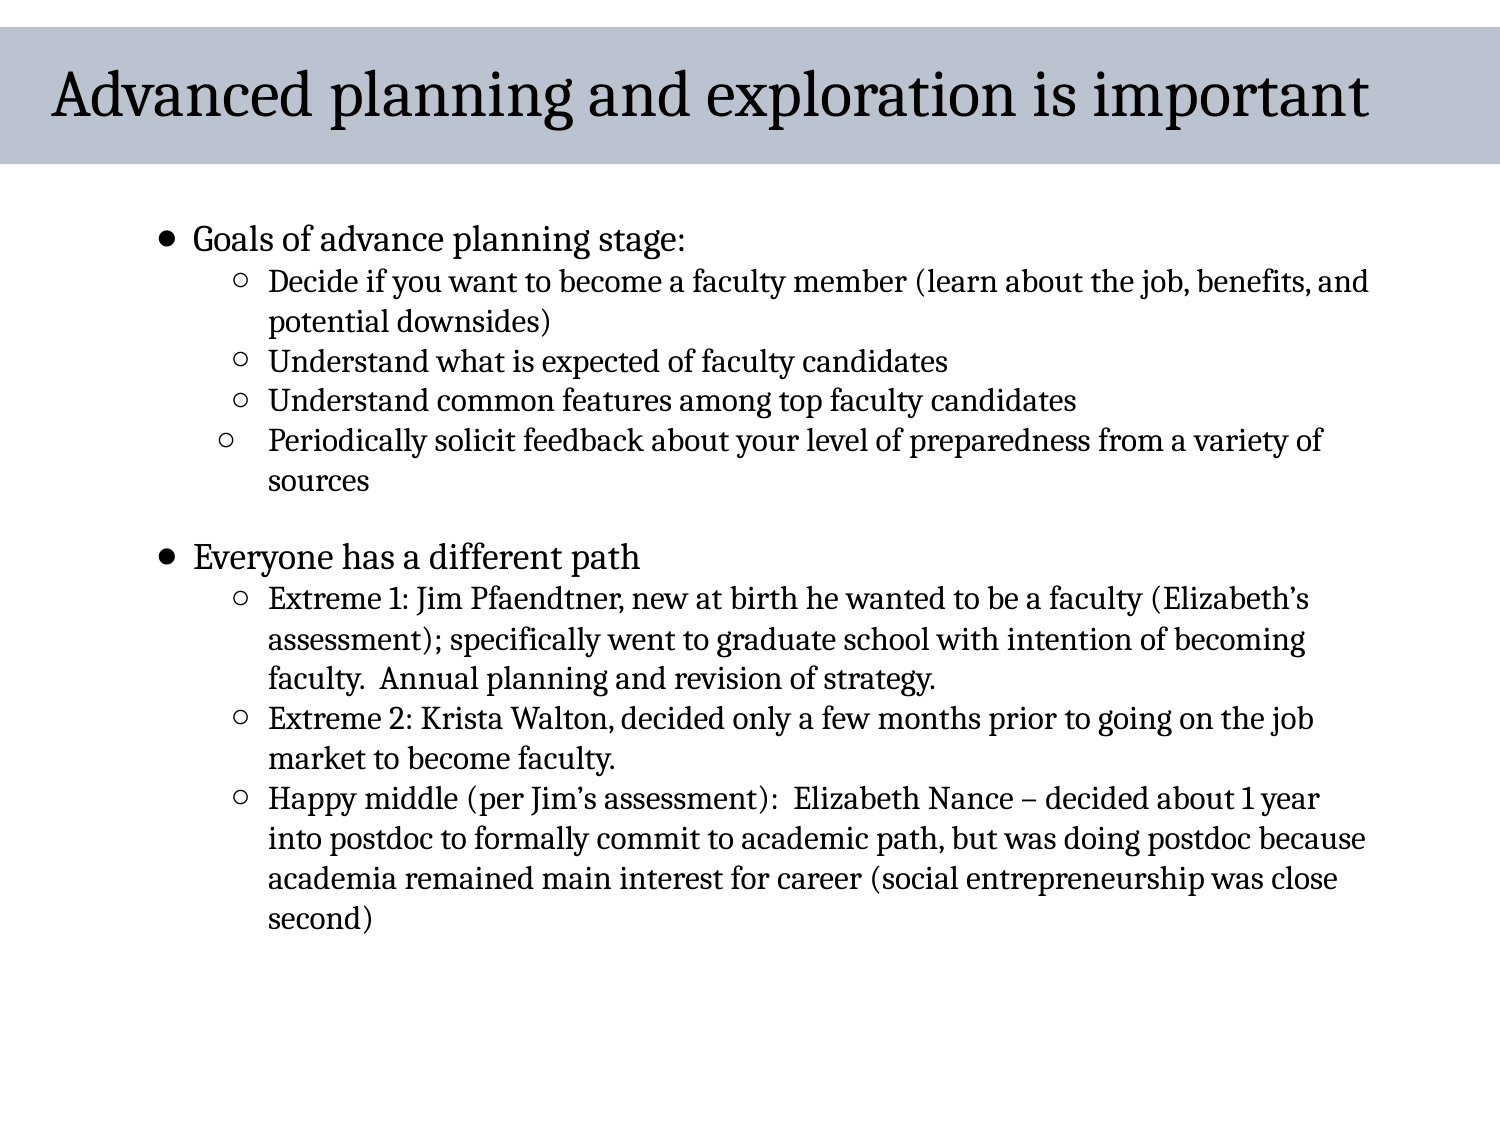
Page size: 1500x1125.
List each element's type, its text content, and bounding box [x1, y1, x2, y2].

list Goals of advance planning stage: Decide if you want to become a faculty member (learn about the job, benefits, and potential downsides) Understand what is expected of faculty candidates Understand common features among top faculty candidates Periodically solicit feedback about your level of preparedness from a variety of sources Everyone has a different path Extreme 1: Jim Pfaendtner, new at birth he wanted to be a faculty (Elizabeth’s assessment); specifically went to graduate school with intention of becoming faculty. Annual planning and revision of strategy. Extreme 2: Krista Walton, decided only a few months prior to going on the job market to become faculty. Happy middle (per Jim’s assessment): Elizabeth Nance – decided about 1 year into postdoc to formally commit to academic path, but was doing postdoc because academia remained main interest for career (social entrepreneurship was close second) [103, 206, 1397, 953]
title Advanced planning and exploration is important [36, 27, 1500, 163]
